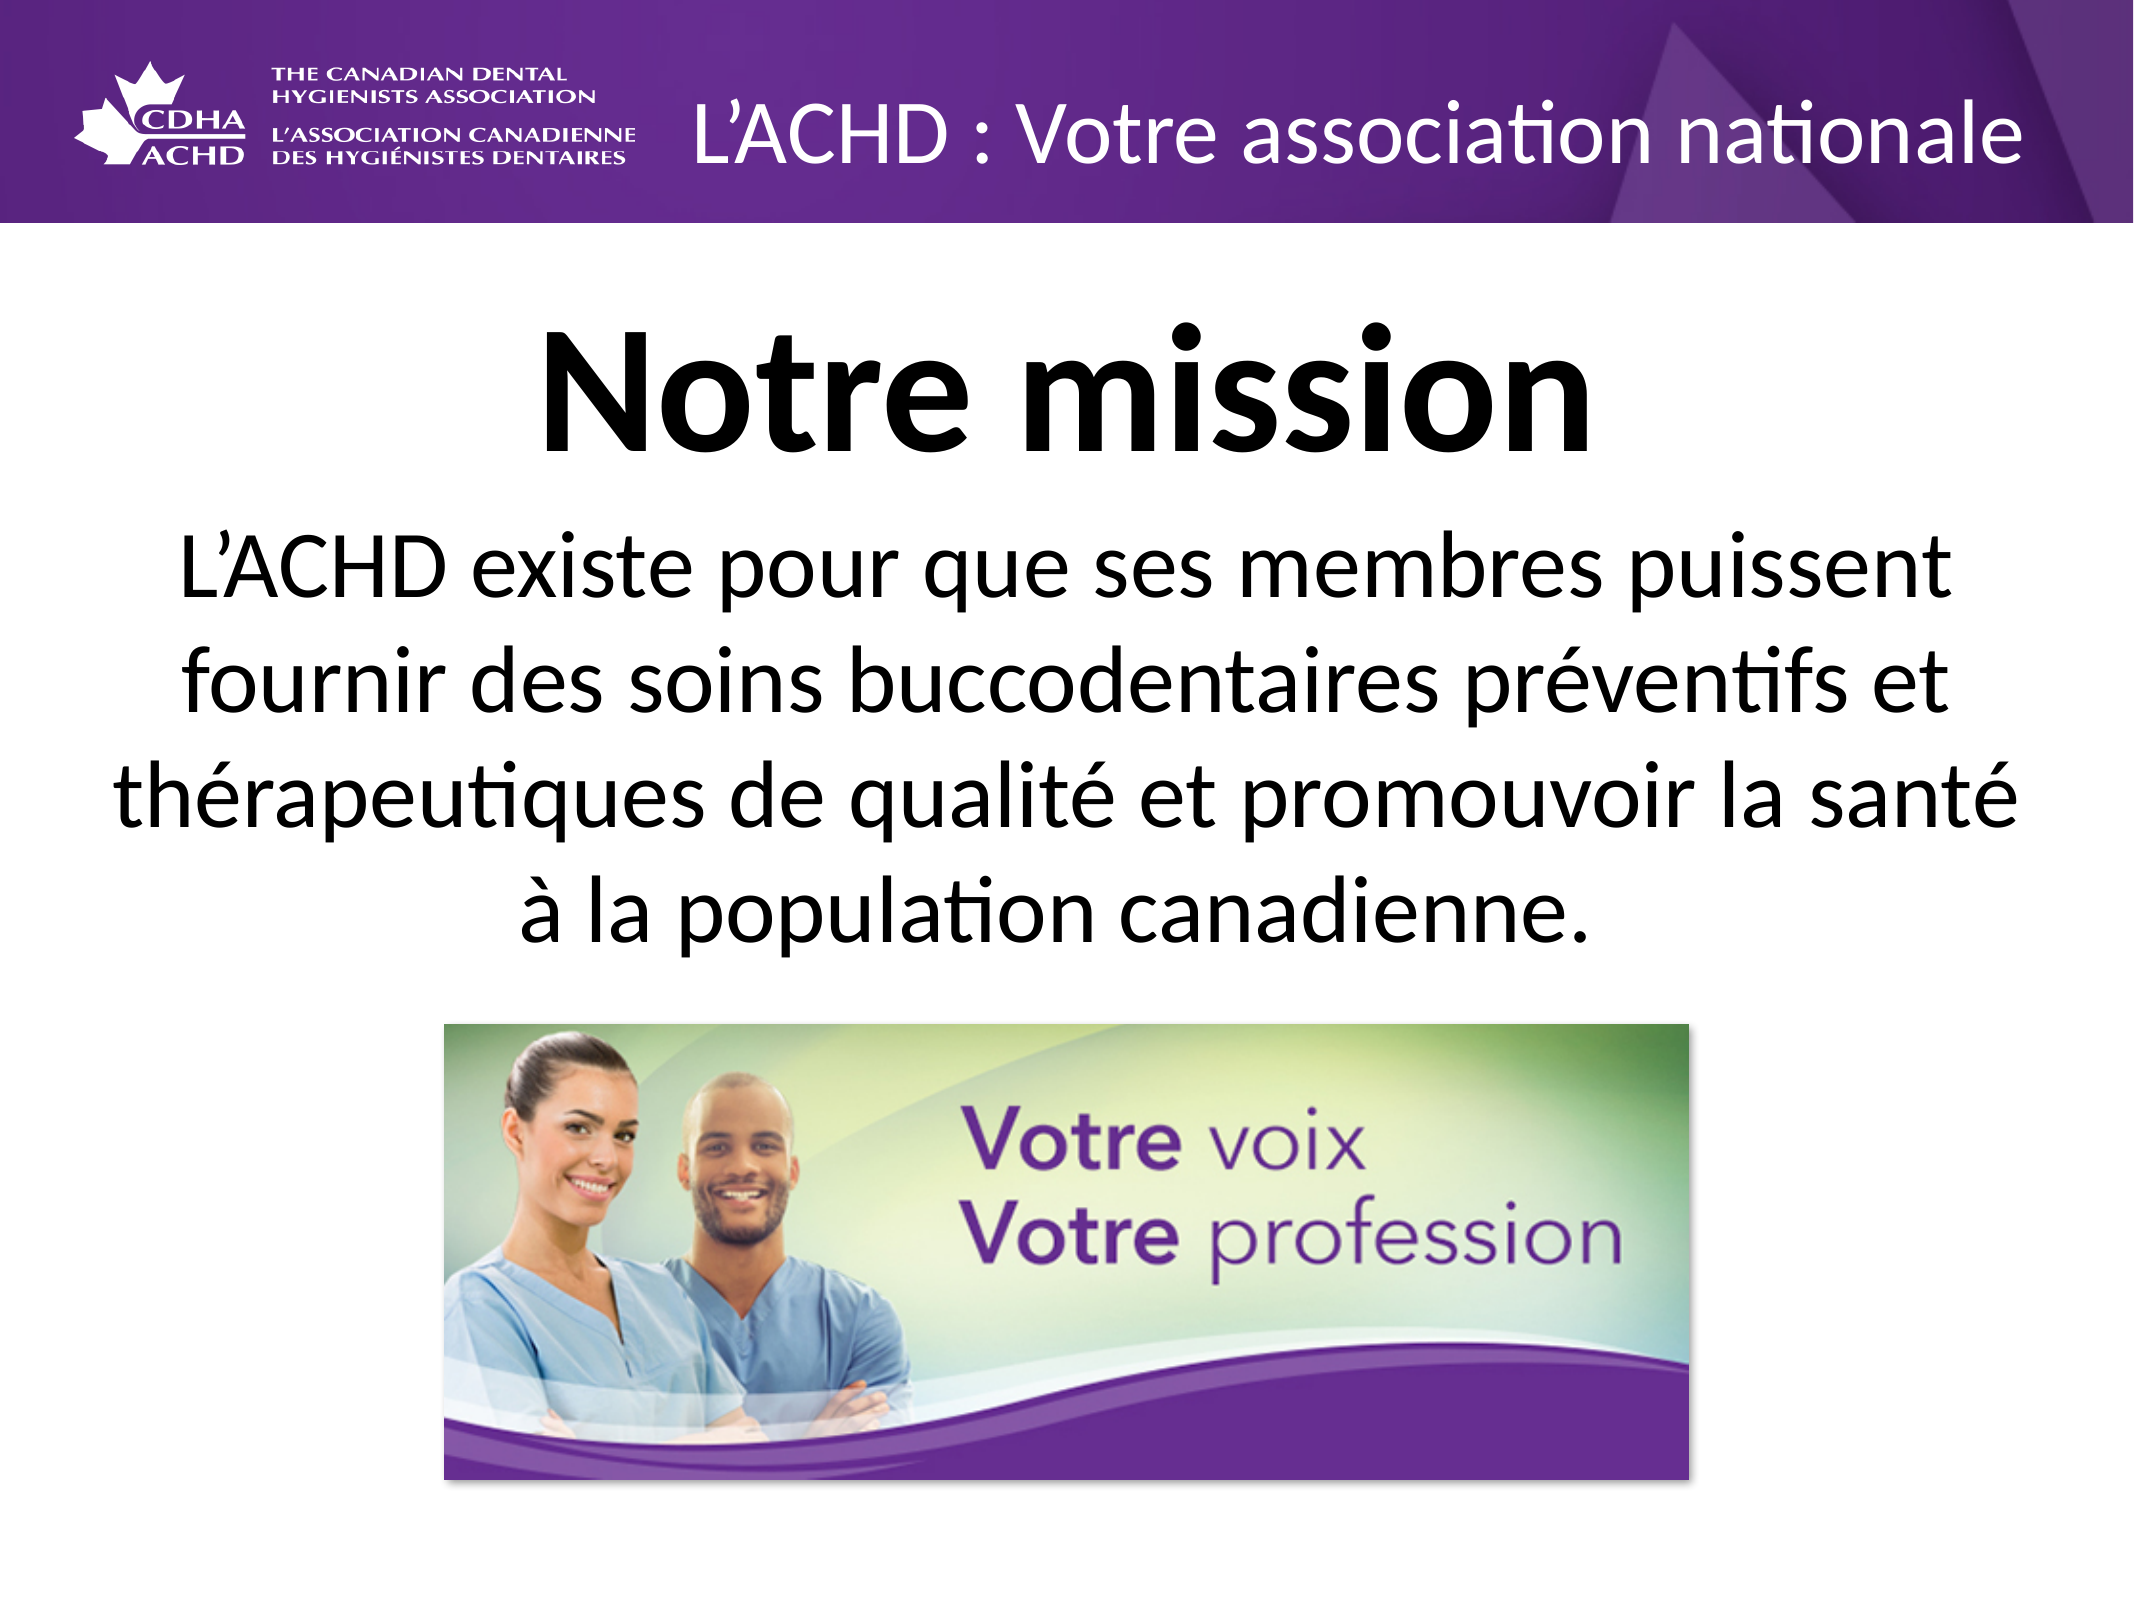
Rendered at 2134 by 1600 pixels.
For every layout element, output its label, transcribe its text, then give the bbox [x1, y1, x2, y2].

title Notre mission [72, 260, 2061, 494]
picture [444, 1024, 1689, 1481]
picture [0, 0, 2134, 223]
list L’ACHD existe pour que ses membres puissent fournir des soins buccodentaires préventifs et thérapeutiques de qualité et promouvoir la santé à la population canadienne. [72, 494, 2061, 697]
text_box L’ACHD : Votre association nationale [676, 43, 2095, 210]
